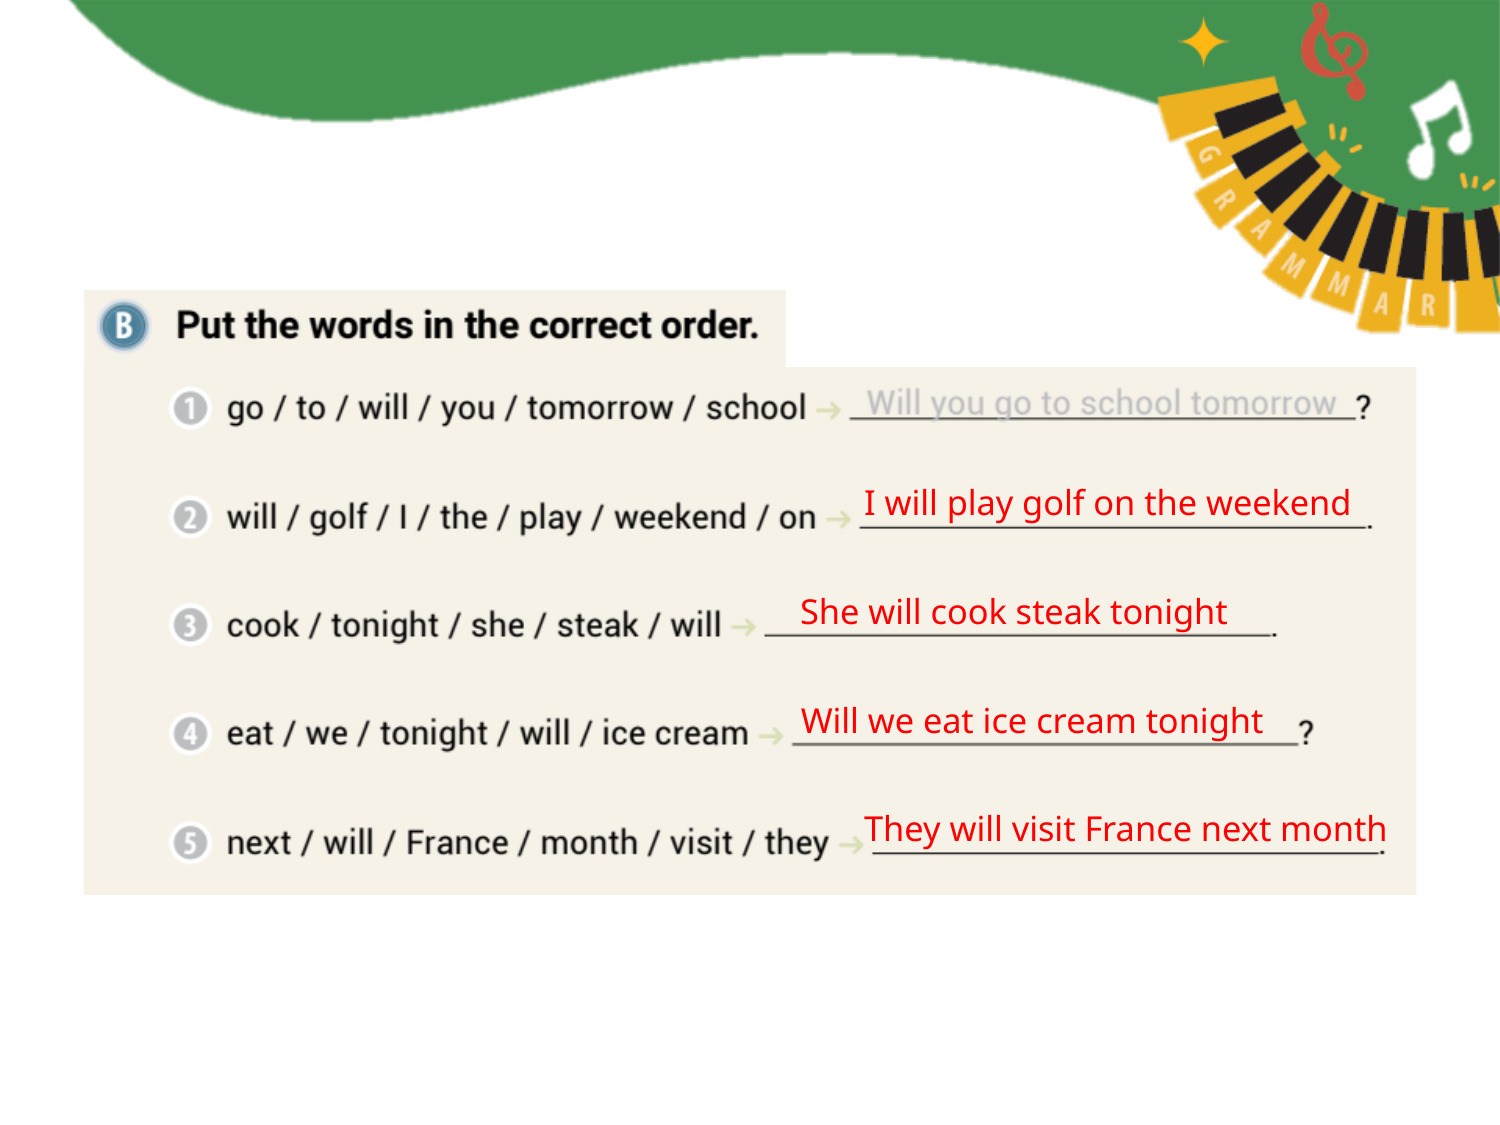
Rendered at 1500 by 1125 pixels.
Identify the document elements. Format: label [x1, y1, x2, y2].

picture [56, 0, 1500, 378]
list [83, 367, 1417, 895]
